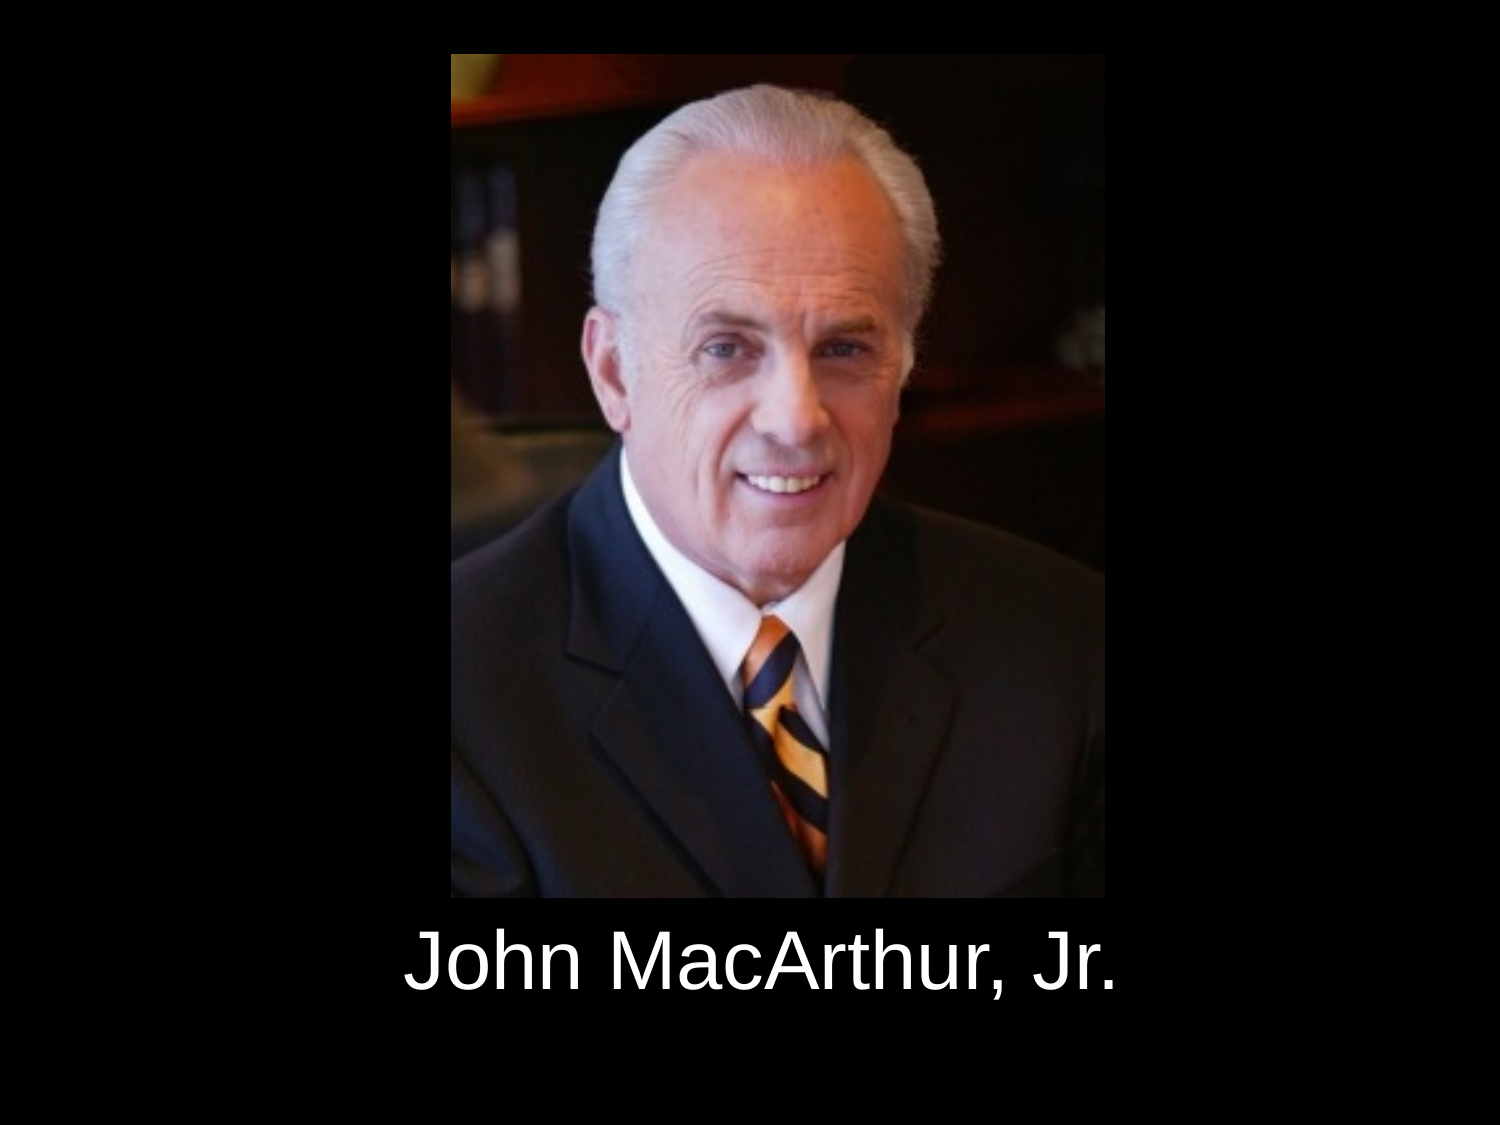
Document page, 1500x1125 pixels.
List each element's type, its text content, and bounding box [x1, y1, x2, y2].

picture [451, 54, 1105, 899]
title John MacArthur, Jr. [125, 862, 1400, 1050]
